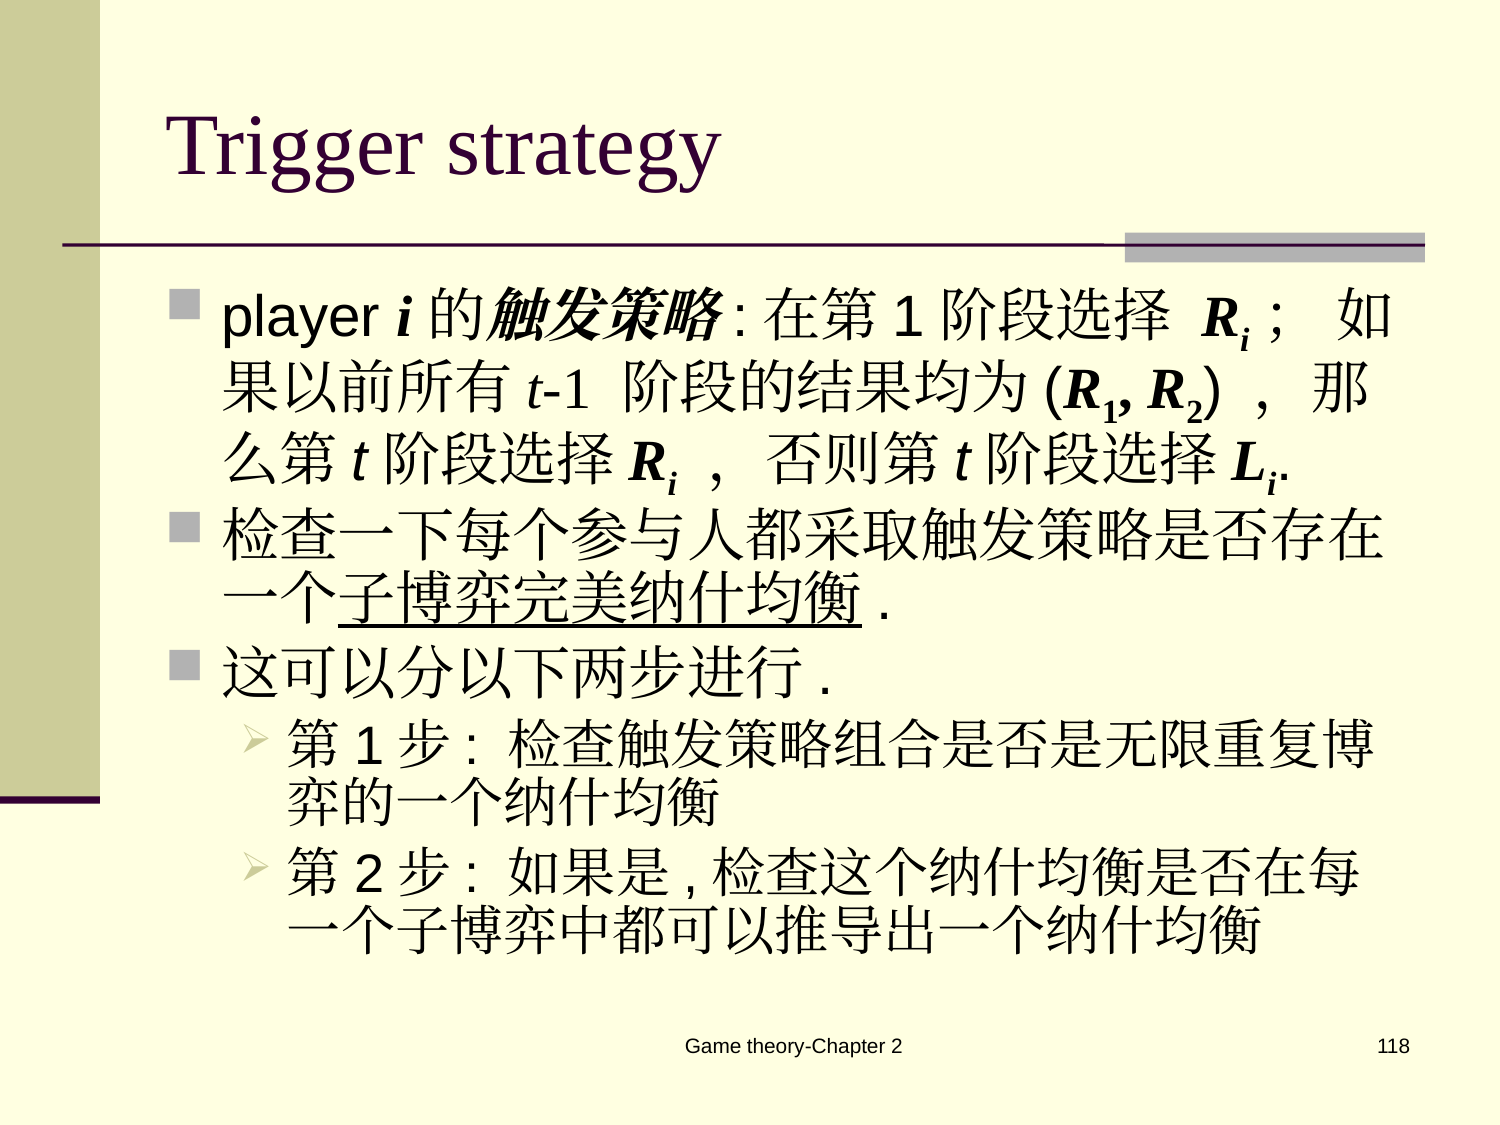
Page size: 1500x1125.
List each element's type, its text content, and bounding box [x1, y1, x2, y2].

footer Game theory-Chapter 2 [549, 1024, 1038, 1101]
title Trigger strategy [149, 45, 1426, 234]
slide_number 118 [1112, 1024, 1426, 1101]
list player i的触发策略:在第1阶段选择 Ri； 如果以前所有t-1 阶段的结果均为(R1, R2) ，那么第t阶段选择Ri ，否则第t阶段选择Li. 检查一下每个参与人都采取触发策略是否存在一个子博弈完美纳什均衡. 这可以分以下两步进行. 第1步: 检查触发策略组合是否是无限重复博弈的一个纳什均衡 第2步: 如果是,检查这个纳什均衡是否在每一个子博弈中都可以推导出一个纳什均衡 [149, 271, 1426, 1006]
